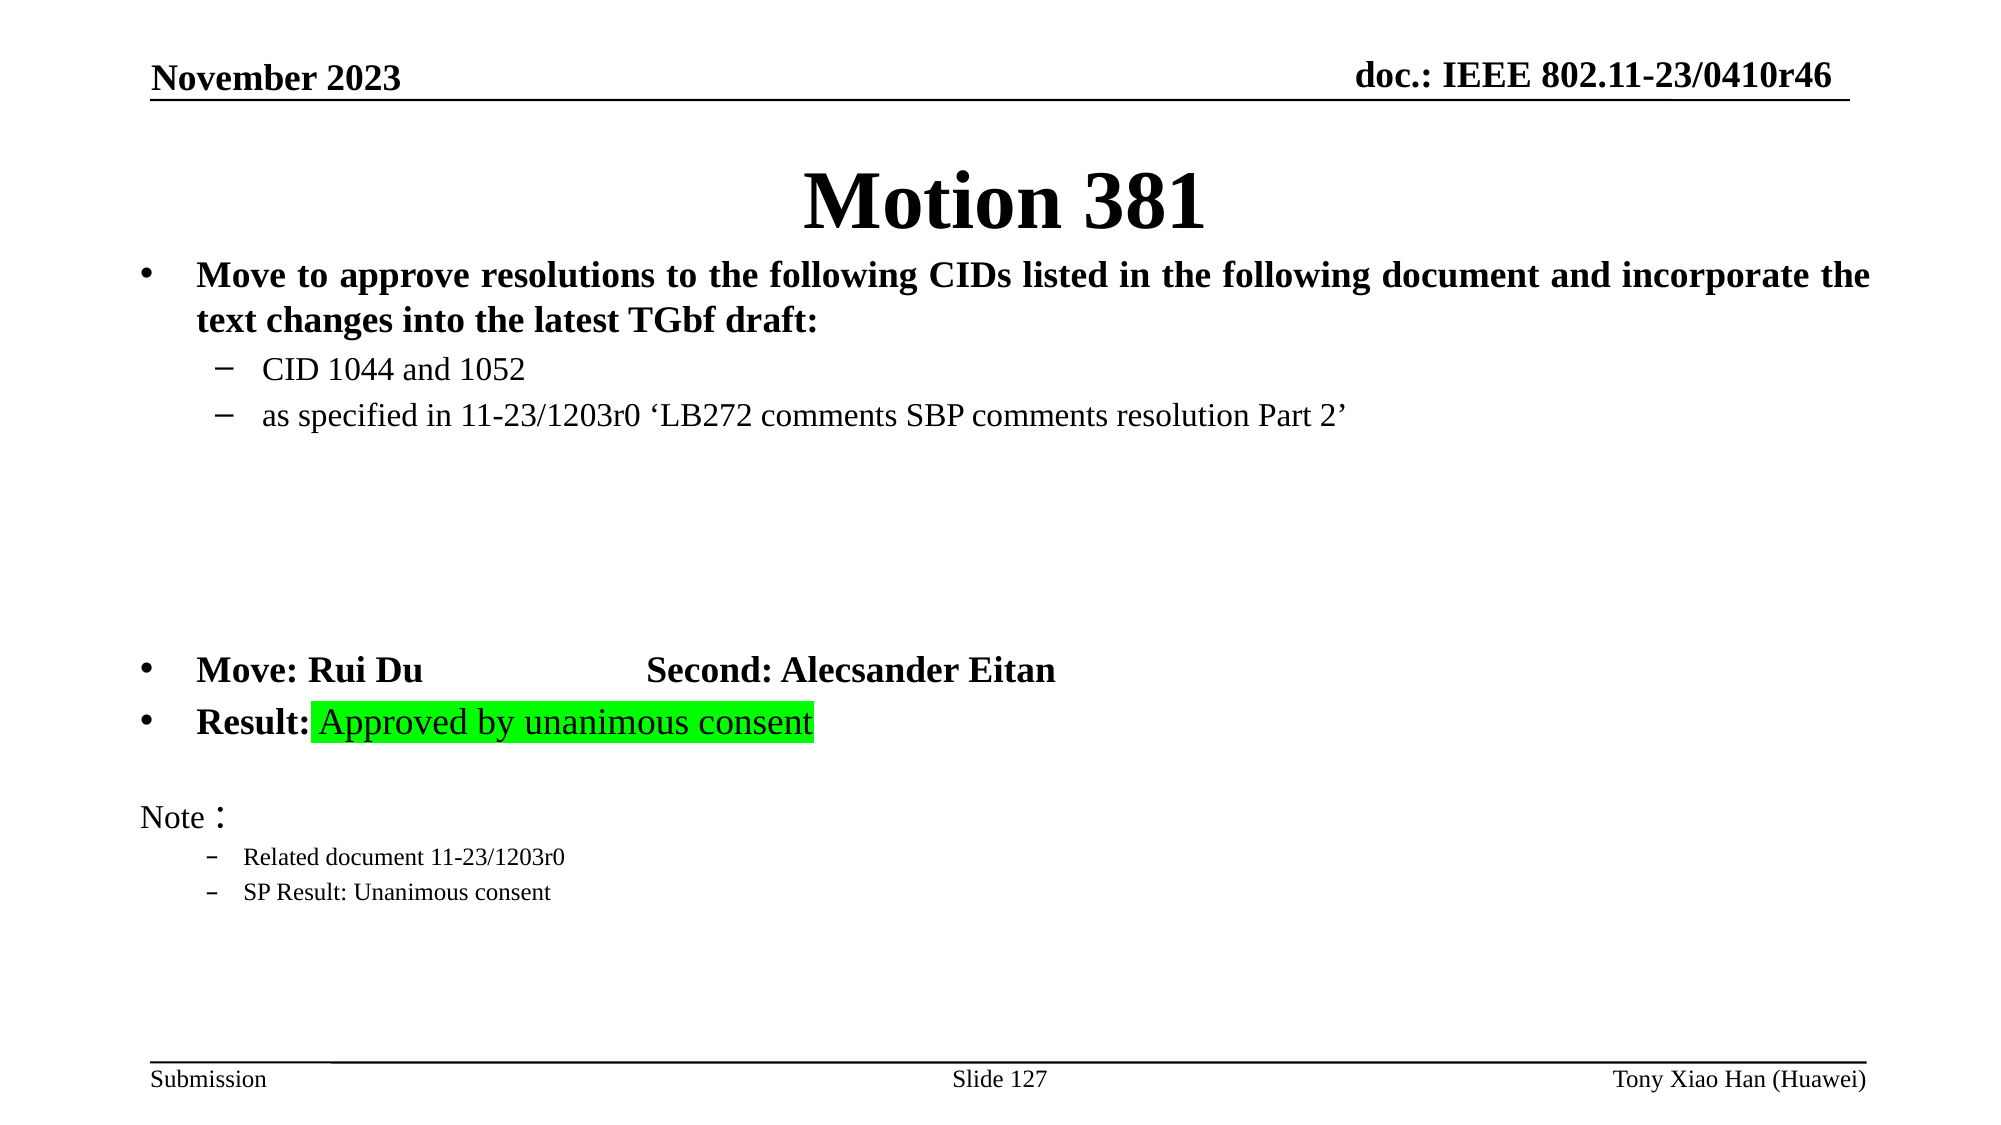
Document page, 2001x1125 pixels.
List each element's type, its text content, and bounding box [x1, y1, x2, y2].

text_box Motion 381 [368, 137, 1644, 212]
text_box Move to approve resolutions to the following CIDs listed in the following document and incorporate the text changes into the latest TGbf draft: CID 1044 and 1052 as specified in 11-23/1203r0 ‘LB272 comments SBP comments resolution Part 2’ Move: Rui Du Second: Alecsander Eitan Result: Approved by unanimous consent Note： Related document 11-23/1203r0 SP Result: Unanimous consent [125, 212, 1888, 900]
